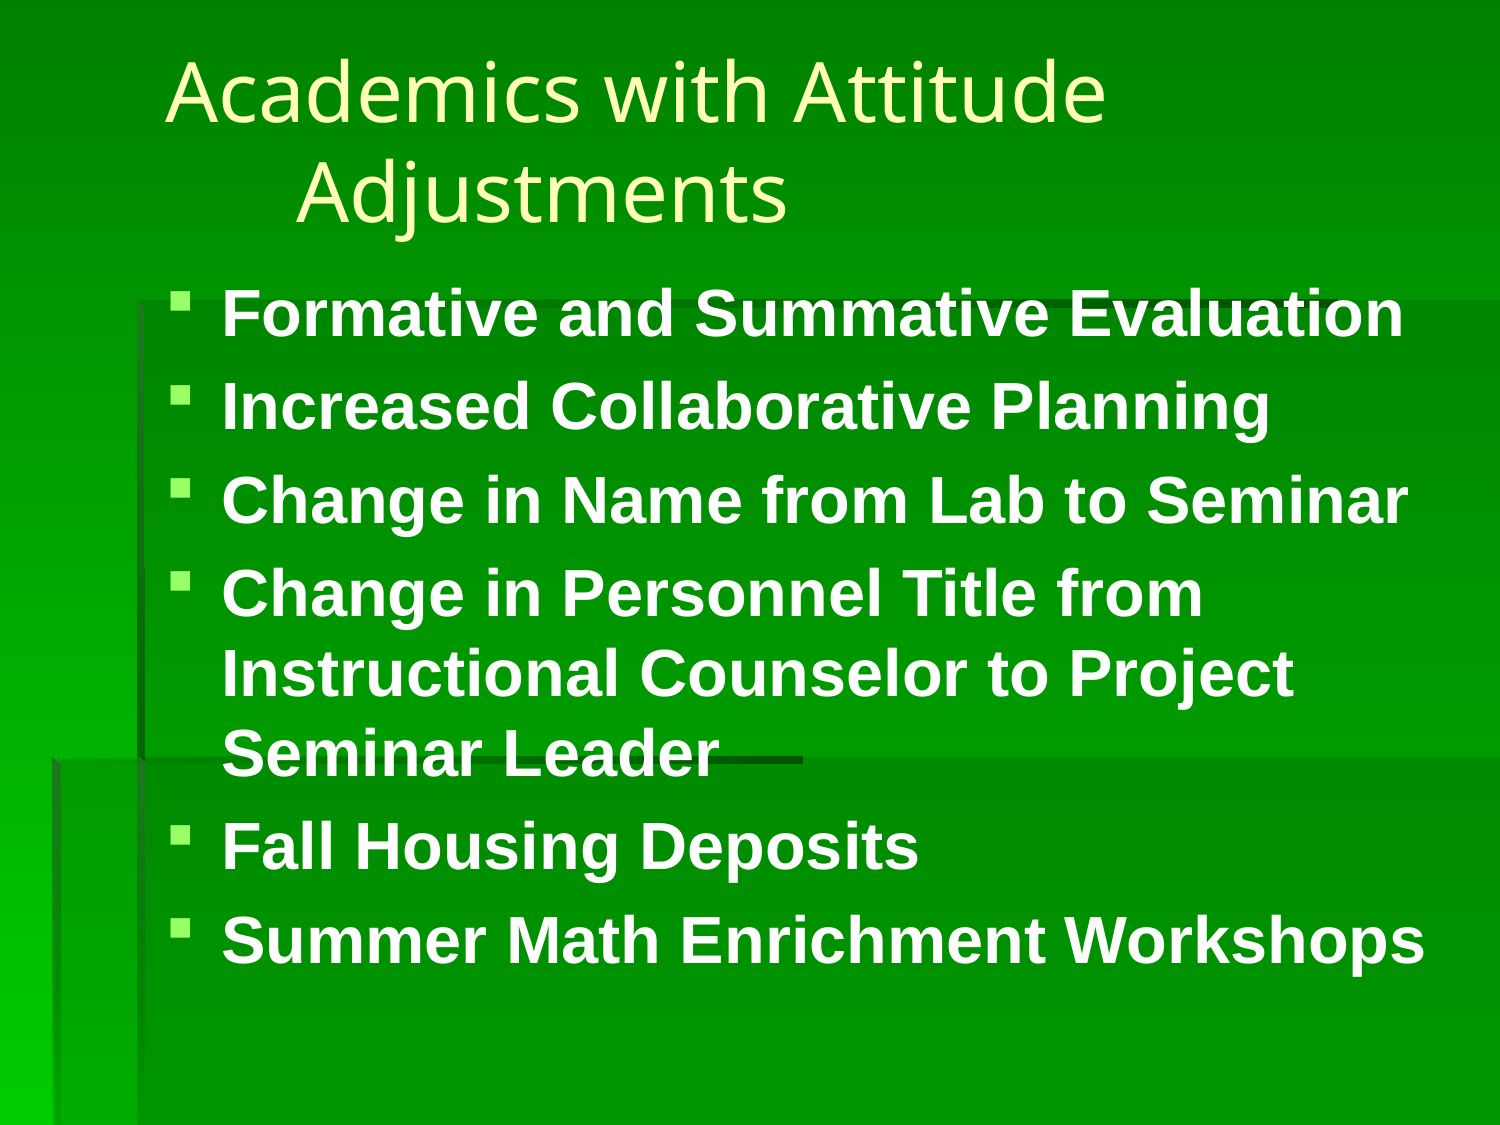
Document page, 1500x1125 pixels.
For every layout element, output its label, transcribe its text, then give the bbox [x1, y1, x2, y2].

list Formative and Summative Evaluation Increased Collaborative Planning Change in Name from Lab to Seminar Change in Personnel Title from Instructional Counselor to Project Seminar Leader Fall Housing Deposits Summer Math Enrichment Workshops [149, 262, 1500, 1006]
title Academics with Attitude Adjustments [149, 45, 1500, 234]
